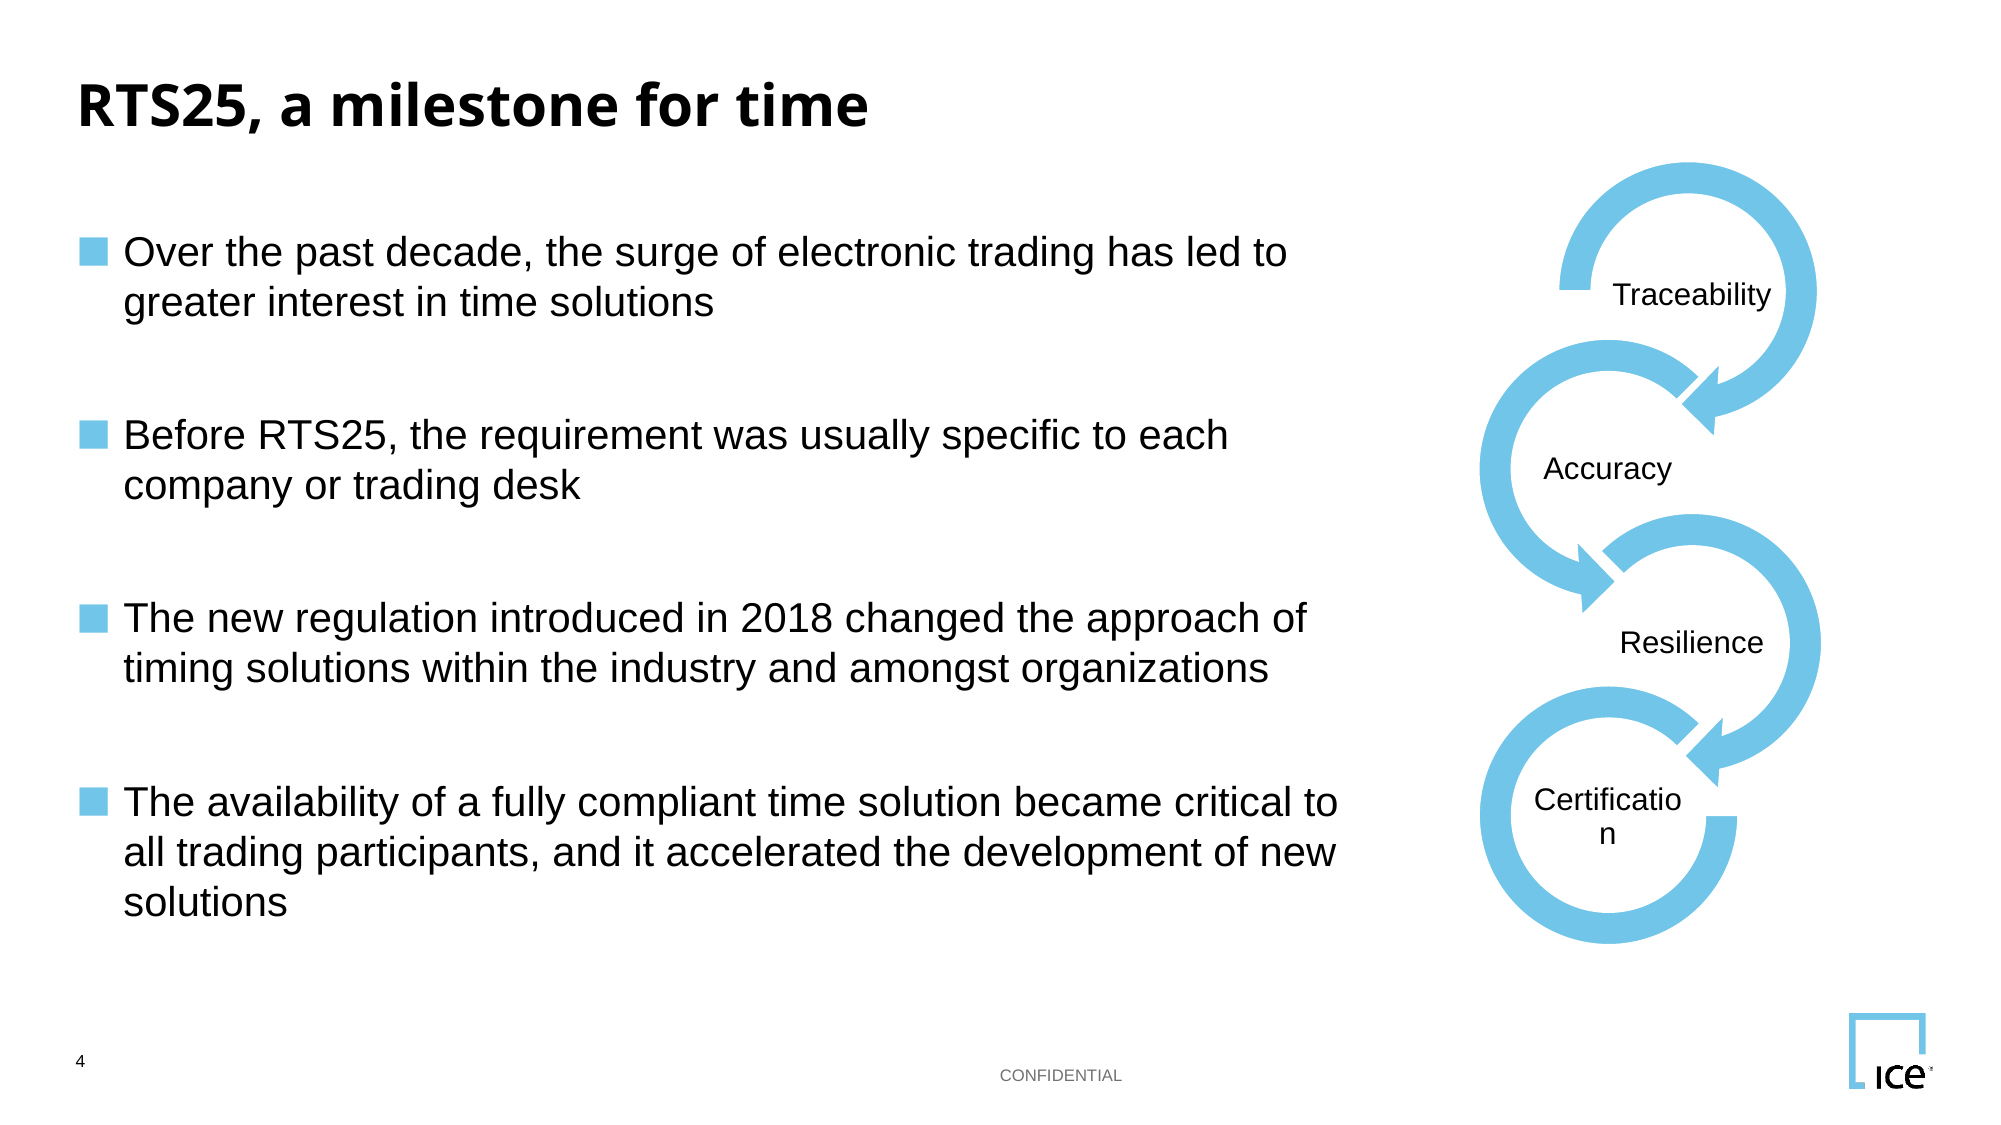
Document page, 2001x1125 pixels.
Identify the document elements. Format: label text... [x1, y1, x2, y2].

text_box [1366, 62, 1934, 1027]
footer CONFIDENTIAL [999, 1045, 1801, 1125]
picture [1849, 1027, 1933, 1089]
list Over the past decade, the surge of electronic trading has led to greater interest in time solutions Before RTS25, the requirement was usually specific to each company or trading desk The new regulation introduced in 2018 changed the approach of timing solutions within the industry and amongst organizations The availability of a fully compliant time solution became critical to all trading participants, and it accelerated the development of new solutions Interest for time has grown over the past decade with the surge of electronic trading Over the past 10 years, the surge of algorithmic trading has led to greater requirement for accurate timing solution “Time” Critical component Timing services have become more and more critical to market participants with the wider adoption of algorithmic trading Requirements (accuracy, precision) was based on trading desk technologists need With MIFID2, more people got interest (Compliance officer) into timing solution and level of expectations went higher Accuracy and precision were already here But resilience and traceability were sort of new Triggered a refresh of the platform Budget allocated to this service / acceleration of the investment (because there was a driver for that) Some Participansts were looking for turn key mifid2 compliabt solution People had to rethink their timing strategy [76, 224, 1386, 1089]
title RTS25, a milestone for time [76, 76, 1366, 148]
